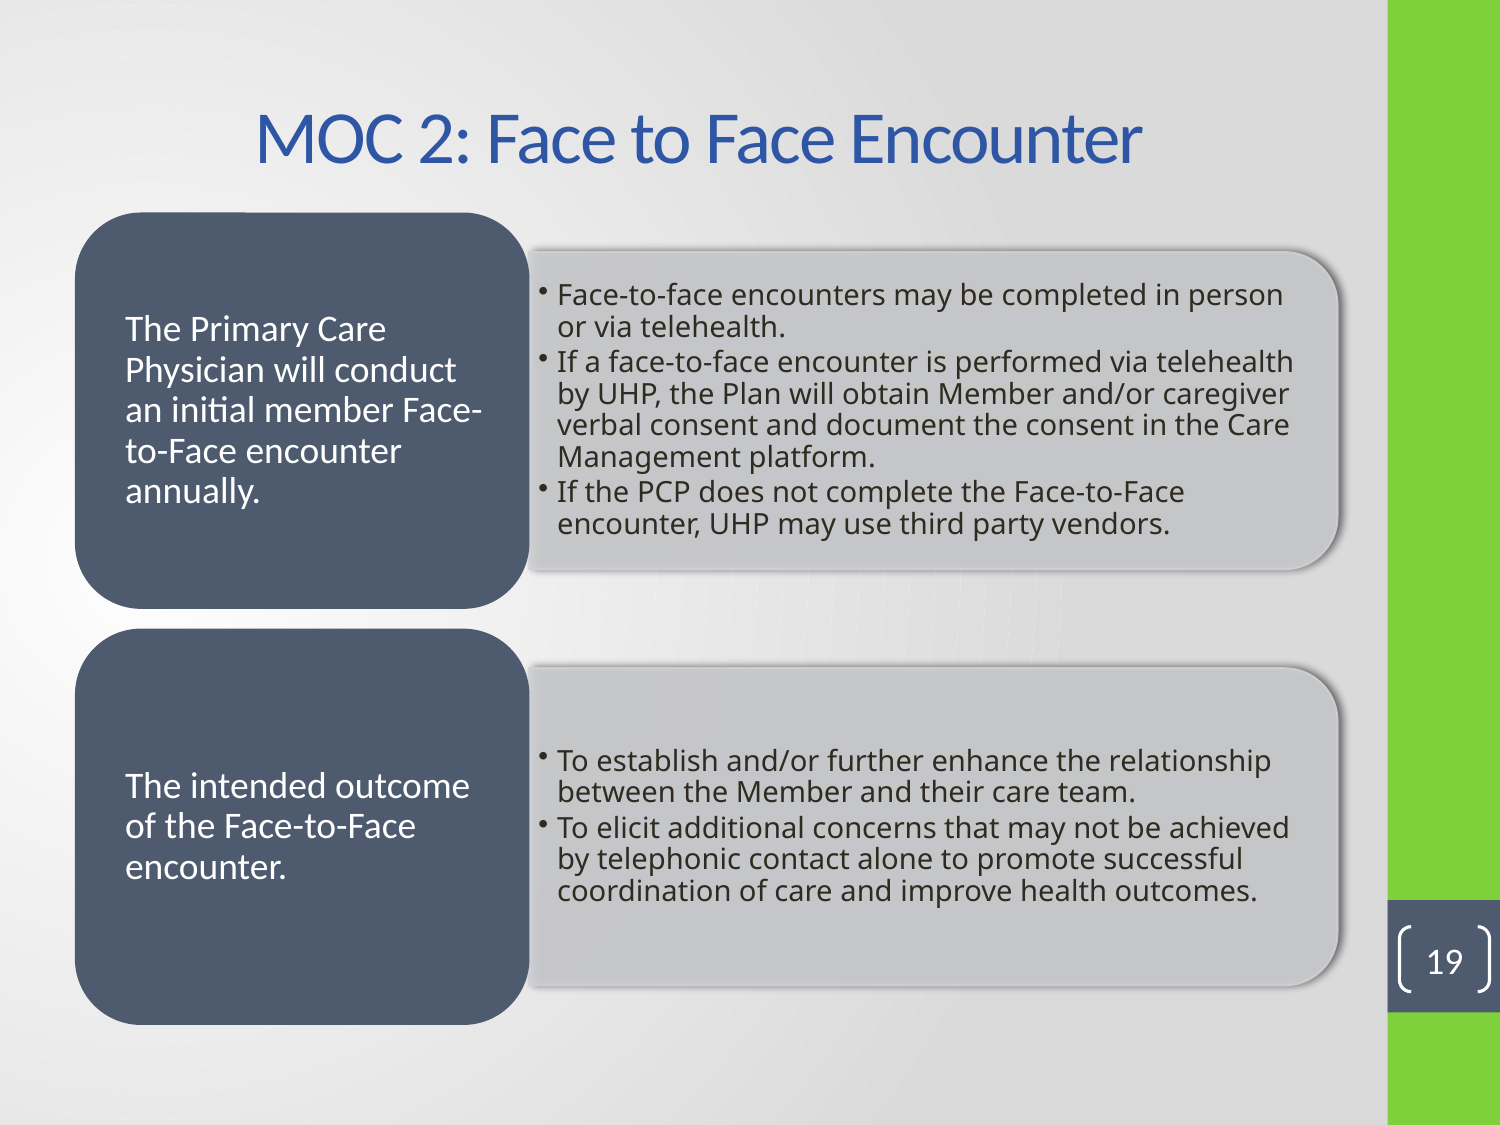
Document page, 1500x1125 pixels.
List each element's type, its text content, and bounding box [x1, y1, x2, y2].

title MOC 2: Face to Face Encounter [75, 45, 1325, 207]
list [74, 211, 1338, 1026]
slide_number 19 [1397, 925, 1492, 994]
